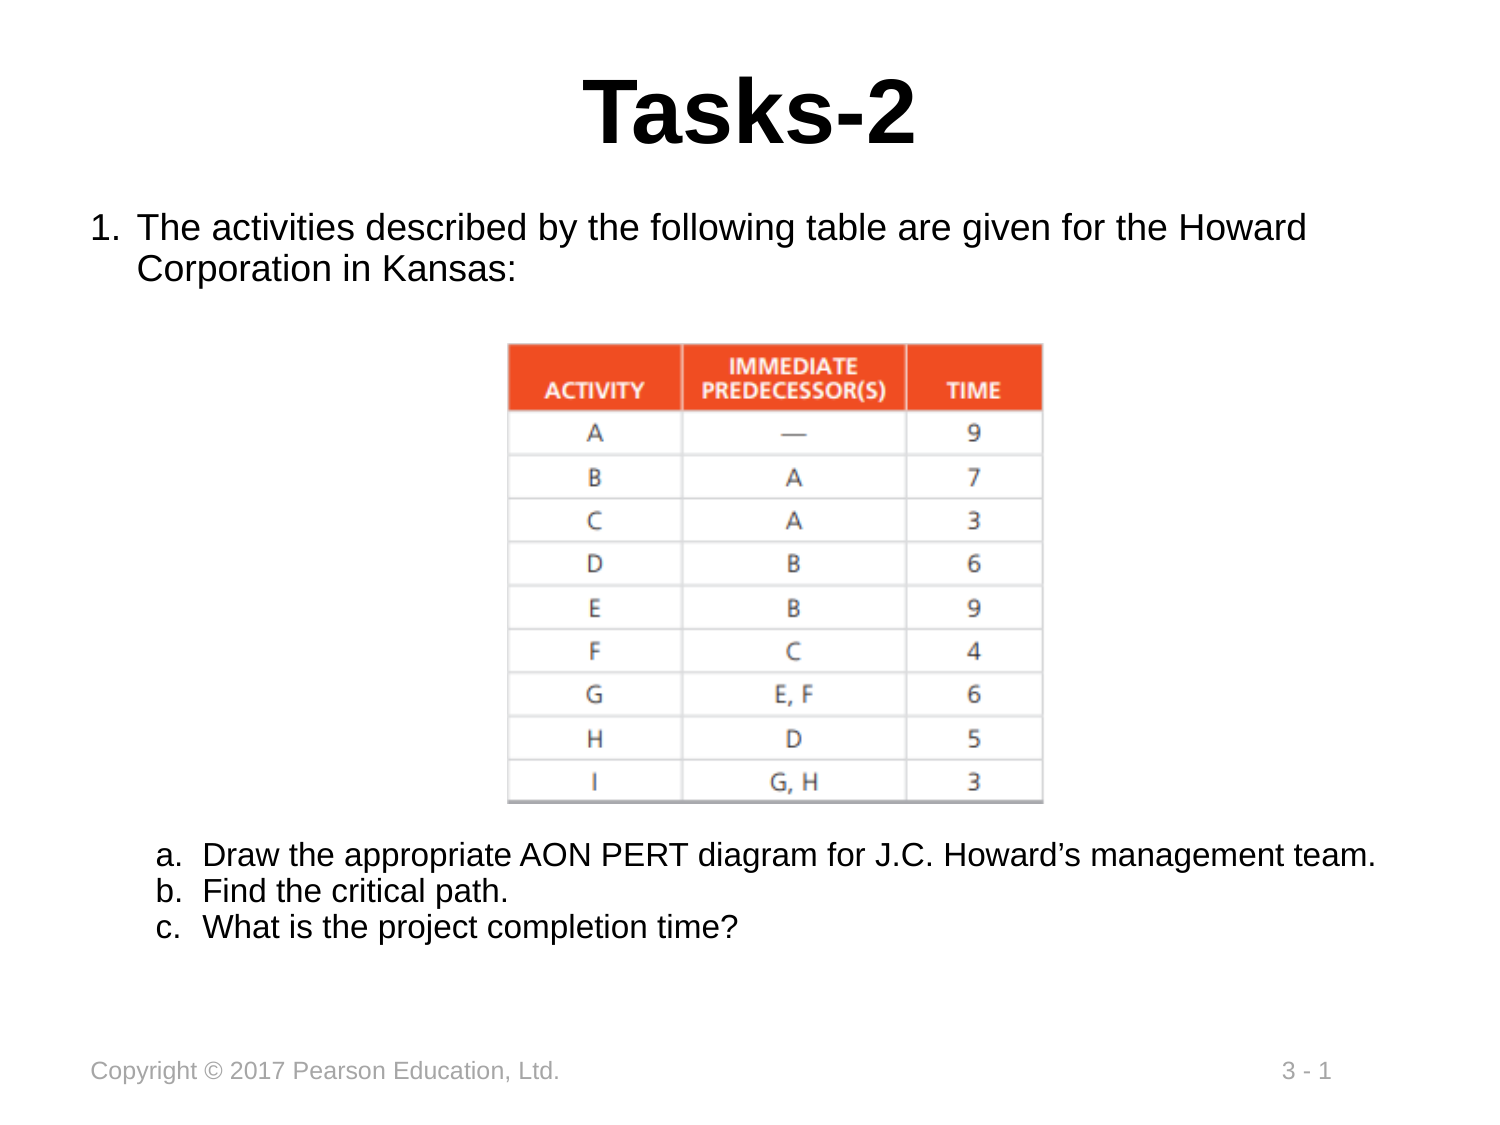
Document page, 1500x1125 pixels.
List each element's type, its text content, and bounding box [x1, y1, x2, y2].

title Tasks-2 [75, 45, 1425, 169]
list The activities described by the following table are given for the Howard Corporation in Kansas: Draw the appropriate AON PERT diagram for J.C. Howard’s management team. Find the critical path. What is the project completion time? [75, 200, 1425, 1035]
picture [506, 343, 1046, 804]
